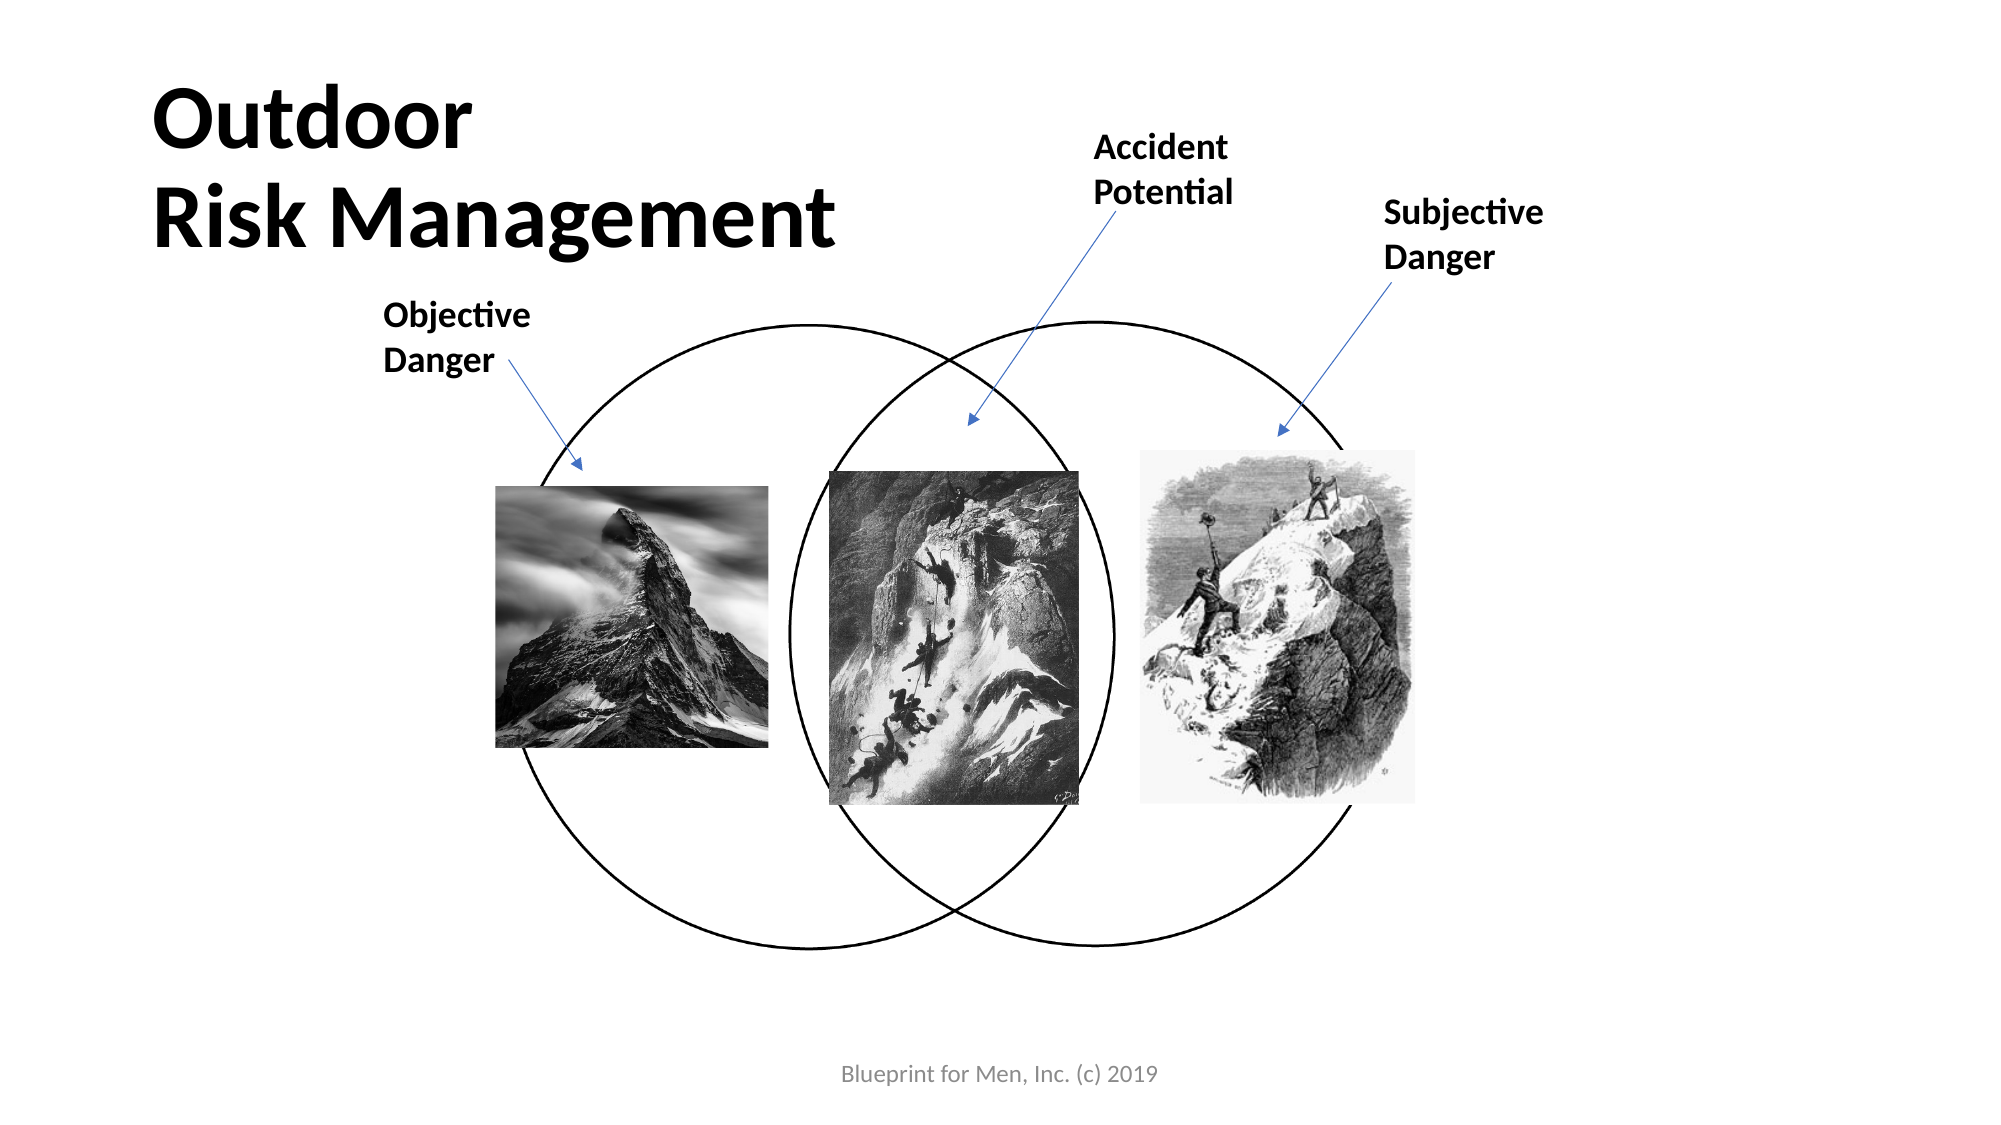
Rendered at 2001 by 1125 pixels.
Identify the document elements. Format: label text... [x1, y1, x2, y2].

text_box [967, 211, 1116, 427]
picture [402, 290, 1502, 972]
text_box Accident Potential [1078, 115, 1253, 220]
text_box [508, 359, 583, 471]
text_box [1277, 282, 1392, 437]
text_box Objective Danger [368, 282, 555, 388]
text_box Subjective Danger [1368, 179, 1568, 285]
title Outdoor Risk Management [137, 59, 1863, 278]
footer Blueprint for Men, Inc. (c) 2019 [662, 1042, 1338, 1103]
